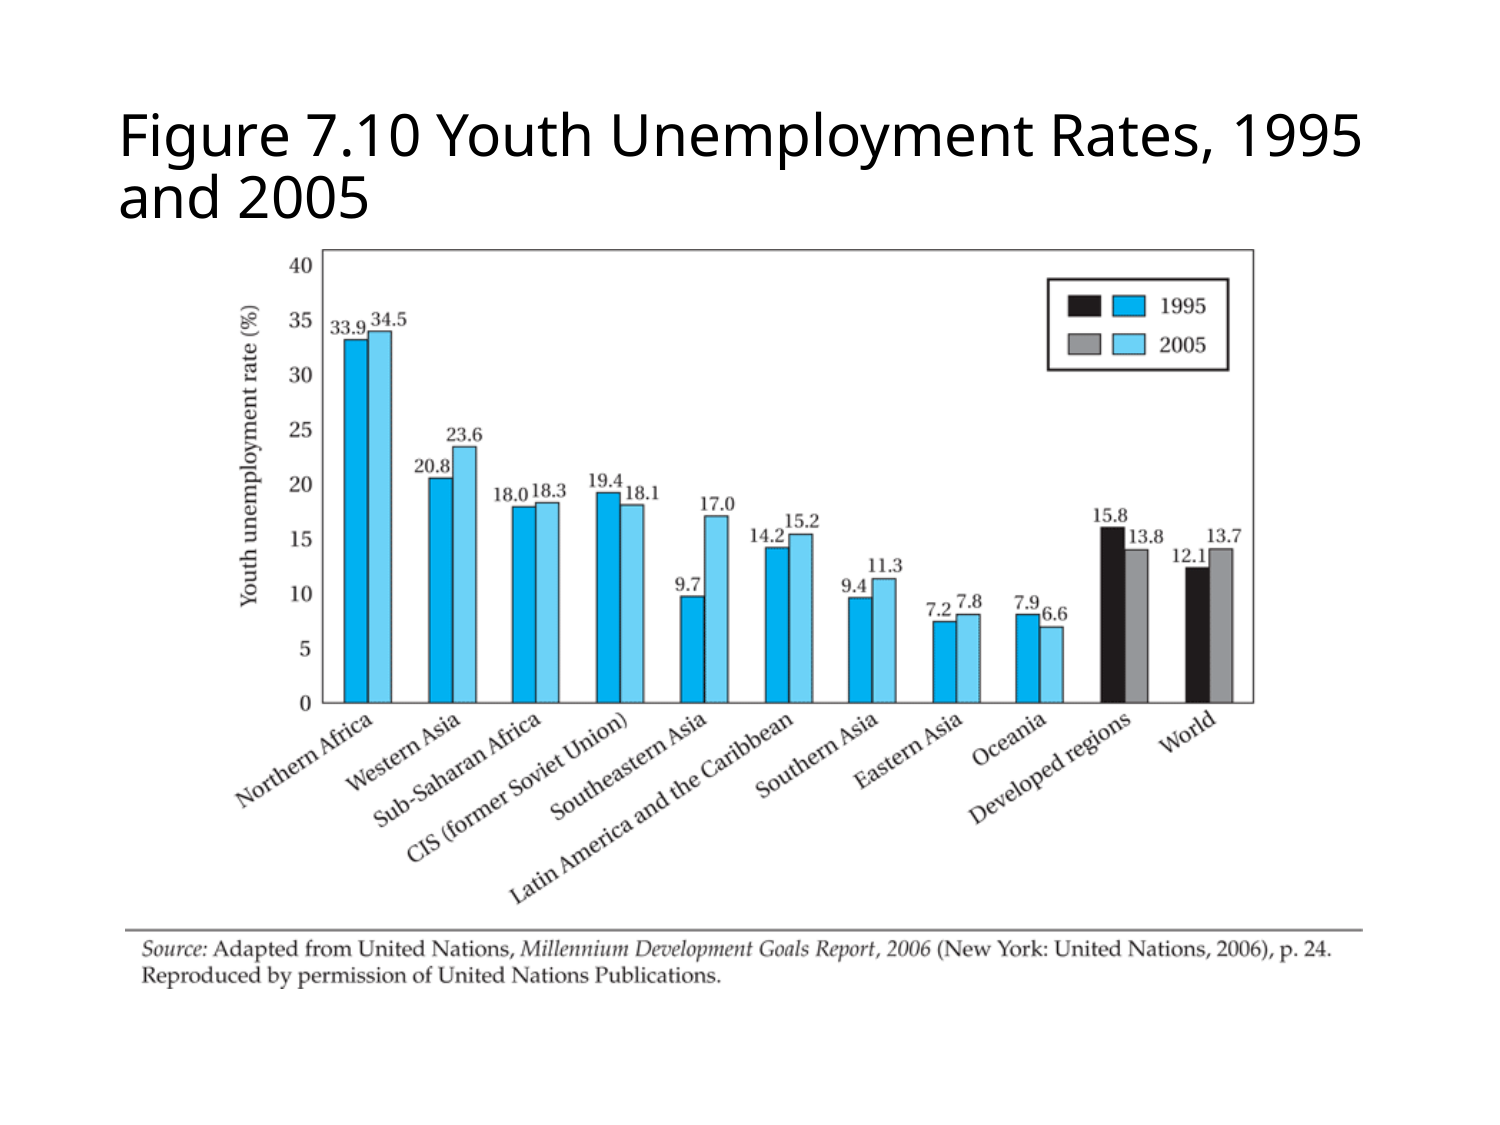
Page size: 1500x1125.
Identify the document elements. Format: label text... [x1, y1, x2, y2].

picture [124, 249, 1363, 989]
title Figure 7.10 Youth Unemployment Rates, 1995 and 2005 [103, 59, 1397, 278]
